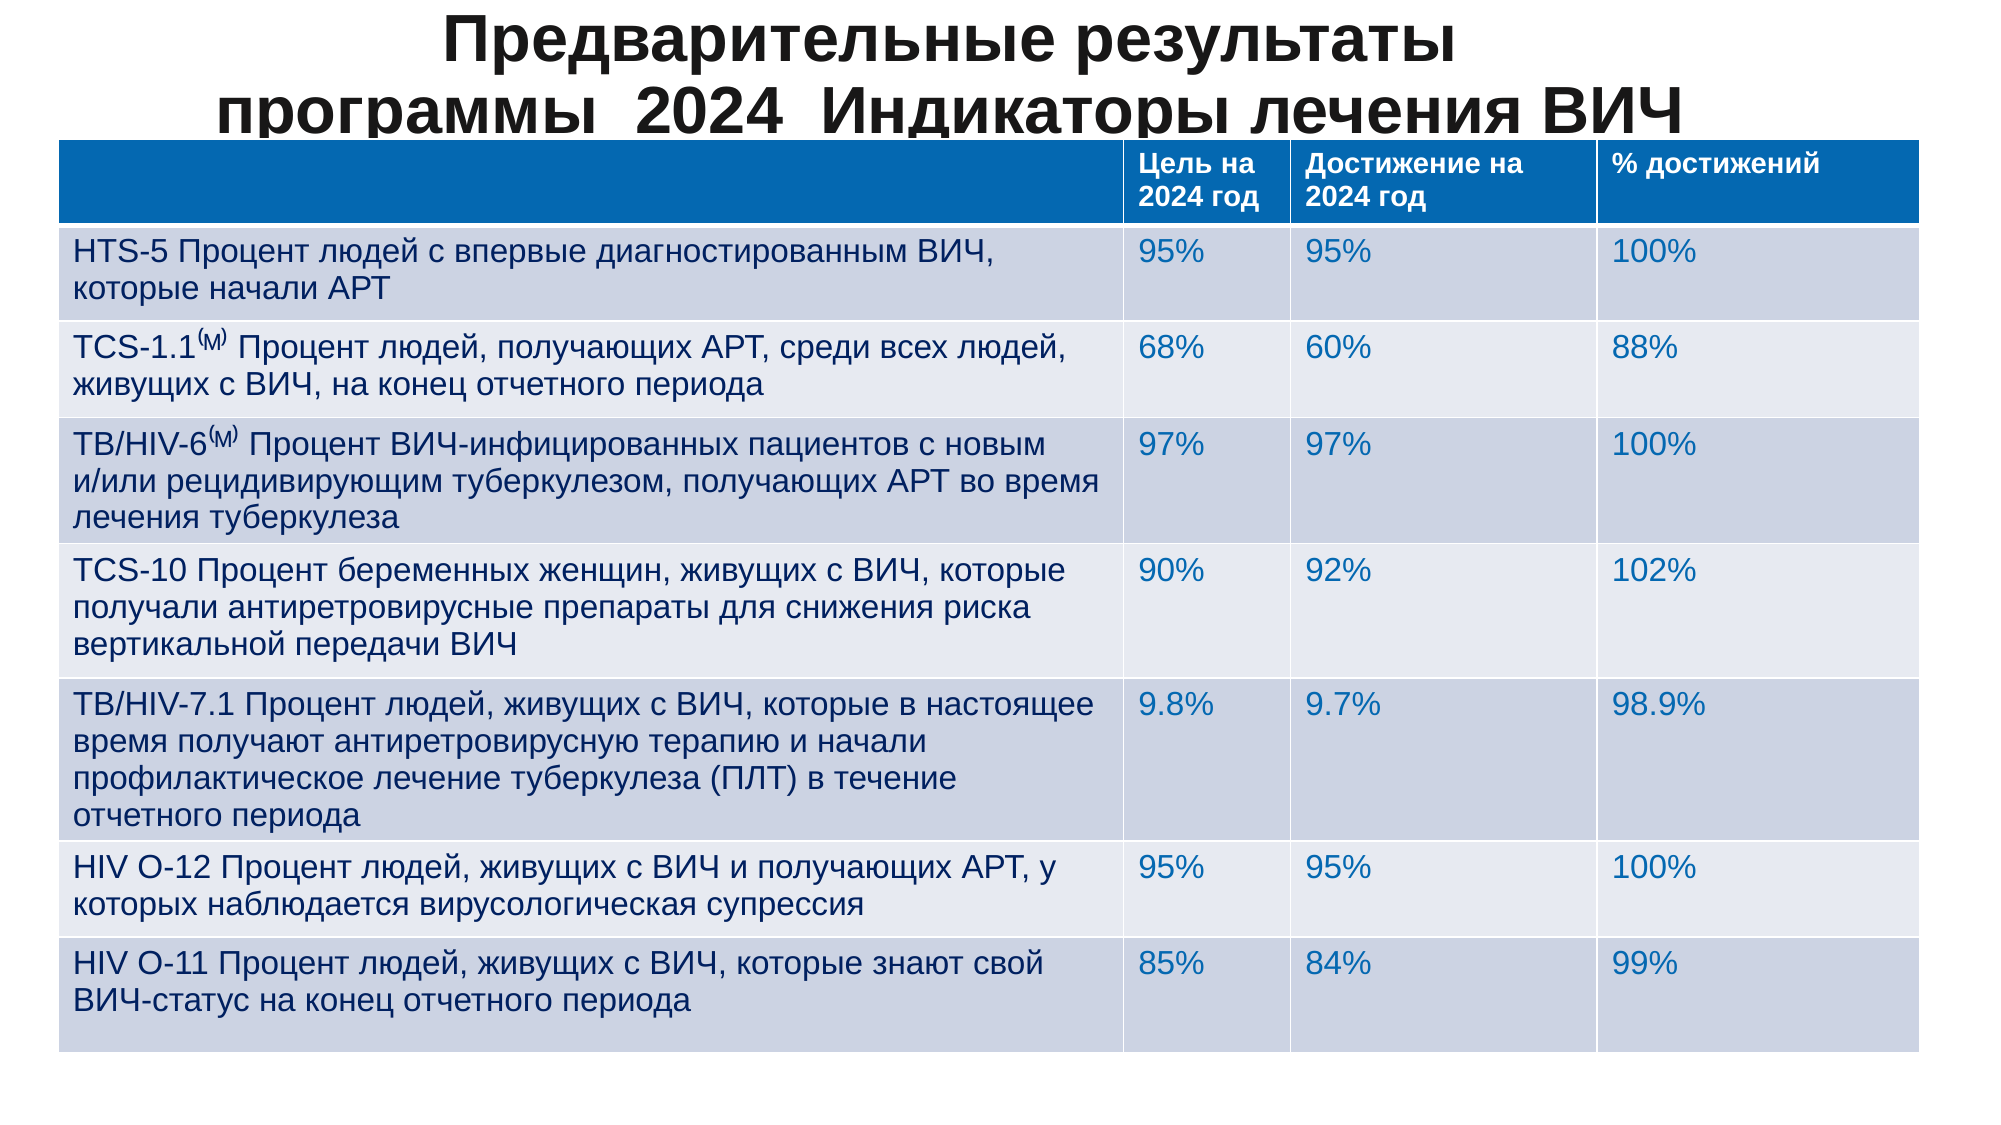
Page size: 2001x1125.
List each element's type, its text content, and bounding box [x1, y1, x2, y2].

table_cell 95% [1291, 842, 1596, 936]
table_cell TCS-1.1⁽ᴹ⁾ Процент людей, получающих АРТ, среди всех людей, живущих с ВИЧ, на конец отчетного периода [59, 322, 1123, 417]
table_cell 98.9% [1598, 679, 1919, 840]
table_cell 99% [1598, 938, 1919, 1052]
table_header % достижений [1598, 140, 1919, 223]
table_cell 92% [1291, 544, 1596, 677]
table_cell 85% [1124, 938, 1290, 1052]
title Предварительные результаты программы_2024_Индикаторы лечения ВИЧ [117, 34, 1783, 138]
table_header [59, 140, 1123, 223]
table_cell 100% [1598, 228, 1919, 320]
table_cell HIV O-11 Процент людей, живущих с ВИЧ, которые знают свой ВИЧ-статус на конец отчетного периода [59, 938, 1123, 1052]
table_cell 9.7% [1291, 679, 1596, 840]
table_cell 97% [1124, 418, 1290, 543]
table_cell 100% [1598, 418, 1919, 543]
table_cell 97% [1291, 418, 1596, 543]
table_cell TB/HIV-7.1 Процент людей, живущих с ВИЧ, которые в настоящее время получают антиретровирусную терапию и начали профилактическое лечение туберкулеза (ПЛТ) в течение отчетного периода [59, 679, 1123, 840]
table_cell 102% [1598, 544, 1919, 677]
table_header Достижение на 2024 год [1291, 140, 1596, 223]
table_cell 84% [1291, 938, 1596, 1052]
table_cell 95% [1124, 228, 1290, 320]
table_cell 100% [1598, 842, 1919, 936]
table_cell 60% [1291, 322, 1596, 417]
table_cell HIV O-12 Процент людей, живущих с ВИЧ и получающих АРТ, у которых наблюдается вирусологическая супрессия [59, 842, 1123, 936]
table_cell 95% [1124, 842, 1290, 936]
table_cell TB/HIV-6⁽ᴹ⁾ Процент ВИЧ-инфицированных пациентов с новым и/или рецидивирующим туберкулезом, получающих АРТ во время лечения туберкулеза [59, 418, 1123, 543]
table_header Цель на 2024 год [1124, 140, 1290, 223]
table_cell 95% [1291, 228, 1596, 320]
table_cell HTS-5 Процент людей с впервые диагностированным ВИЧ, которые начали АРТ [59, 228, 1123, 320]
table_cell 88% [1598, 322, 1919, 417]
table_cell 9.8% [1124, 679, 1290, 840]
table_cell 68% [1124, 322, 1290, 417]
table_cell 90% [1124, 544, 1290, 677]
table_cell TCS-10 Процент беременных женщин, живущих с ВИЧ, которые получали антиретровирусные препараты для снижения риска вертикальной передачи ВИЧ [59, 544, 1123, 677]
